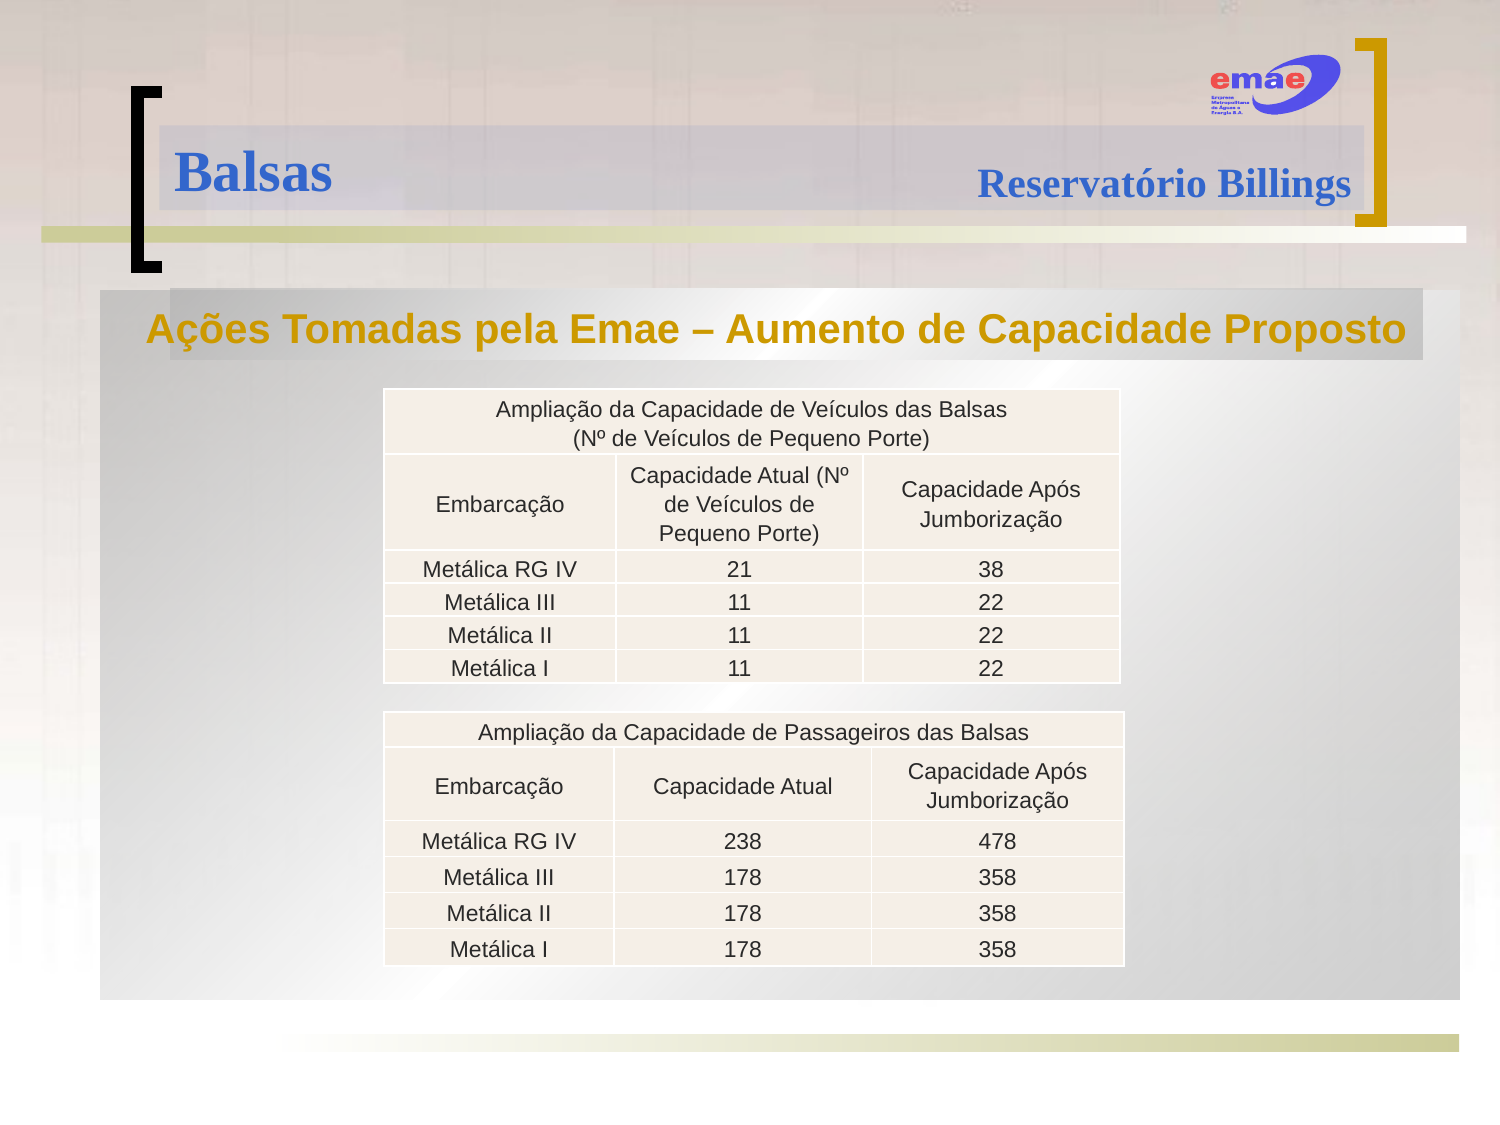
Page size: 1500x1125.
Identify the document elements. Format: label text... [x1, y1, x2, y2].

table_cell Metálica I [385, 929, 613, 965]
picture [0, 0, 1500, 1125]
table_cell Metálica III [385, 584, 615, 615]
table_cell Metálica II [385, 893, 613, 928]
table_cell 238 [615, 821, 871, 856]
table_cell 358 [872, 929, 1123, 965]
text_box Reservatório Billings [962, 148, 1424, 214]
table_cell Capacidade Após Jumborização [864, 455, 1119, 549]
table_cell 38 [864, 551, 1119, 582]
table_cell Capacidade Atual [615, 748, 871, 820]
table_cell 178 [615, 929, 871, 965]
table_cell 11 [617, 650, 862, 682]
table_cell Capacidade Atual (Nº de Veículos de Pequeno Porte) [617, 455, 862, 549]
table_cell 11 [617, 617, 862, 649]
table_cell 21 [617, 551, 862, 582]
table_cell Metálica RG IV [385, 551, 615, 582]
table_cell Metálica RG IV [385, 821, 613, 856]
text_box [1210, 54, 1341, 116]
text_box Ações Tomadas pela Emae – Aumento de Capacidade Proposto [130, 294, 1460, 359]
table_cell 11 [617, 584, 862, 615]
table_cell 358 [872, 893, 1123, 928]
table_cell 22 [864, 650, 1119, 682]
table_cell Metálica I [385, 650, 615, 682]
table_cell 178 [615, 857, 871, 892]
table_cell 22 [864, 617, 1119, 649]
table_cell Embarcação [385, 748, 613, 820]
table_cell 178 [615, 893, 871, 928]
table_cell Embarcação [385, 455, 615, 549]
table_cell 358 [872, 857, 1123, 892]
table_cell Capacidade Após Jumborização [872, 748, 1123, 820]
table_cell Metálica II [385, 617, 615, 649]
table_header Ampliação da Capacidade de Passageiros das Balsas [385, 713, 1123, 746]
text_box Balsas [159, 125, 1365, 211]
table_header Ampliação da Capacidade de Veículos das Balsas (Nº de Veículos de Pequeno Porte) [385, 390, 1119, 453]
table_cell Metálica III [385, 857, 613, 892]
text_box [100, 290, 1460, 1000]
text_box [170, 288, 1423, 294]
table_cell 478 [872, 821, 1123, 856]
table_cell 22 [864, 584, 1119, 615]
